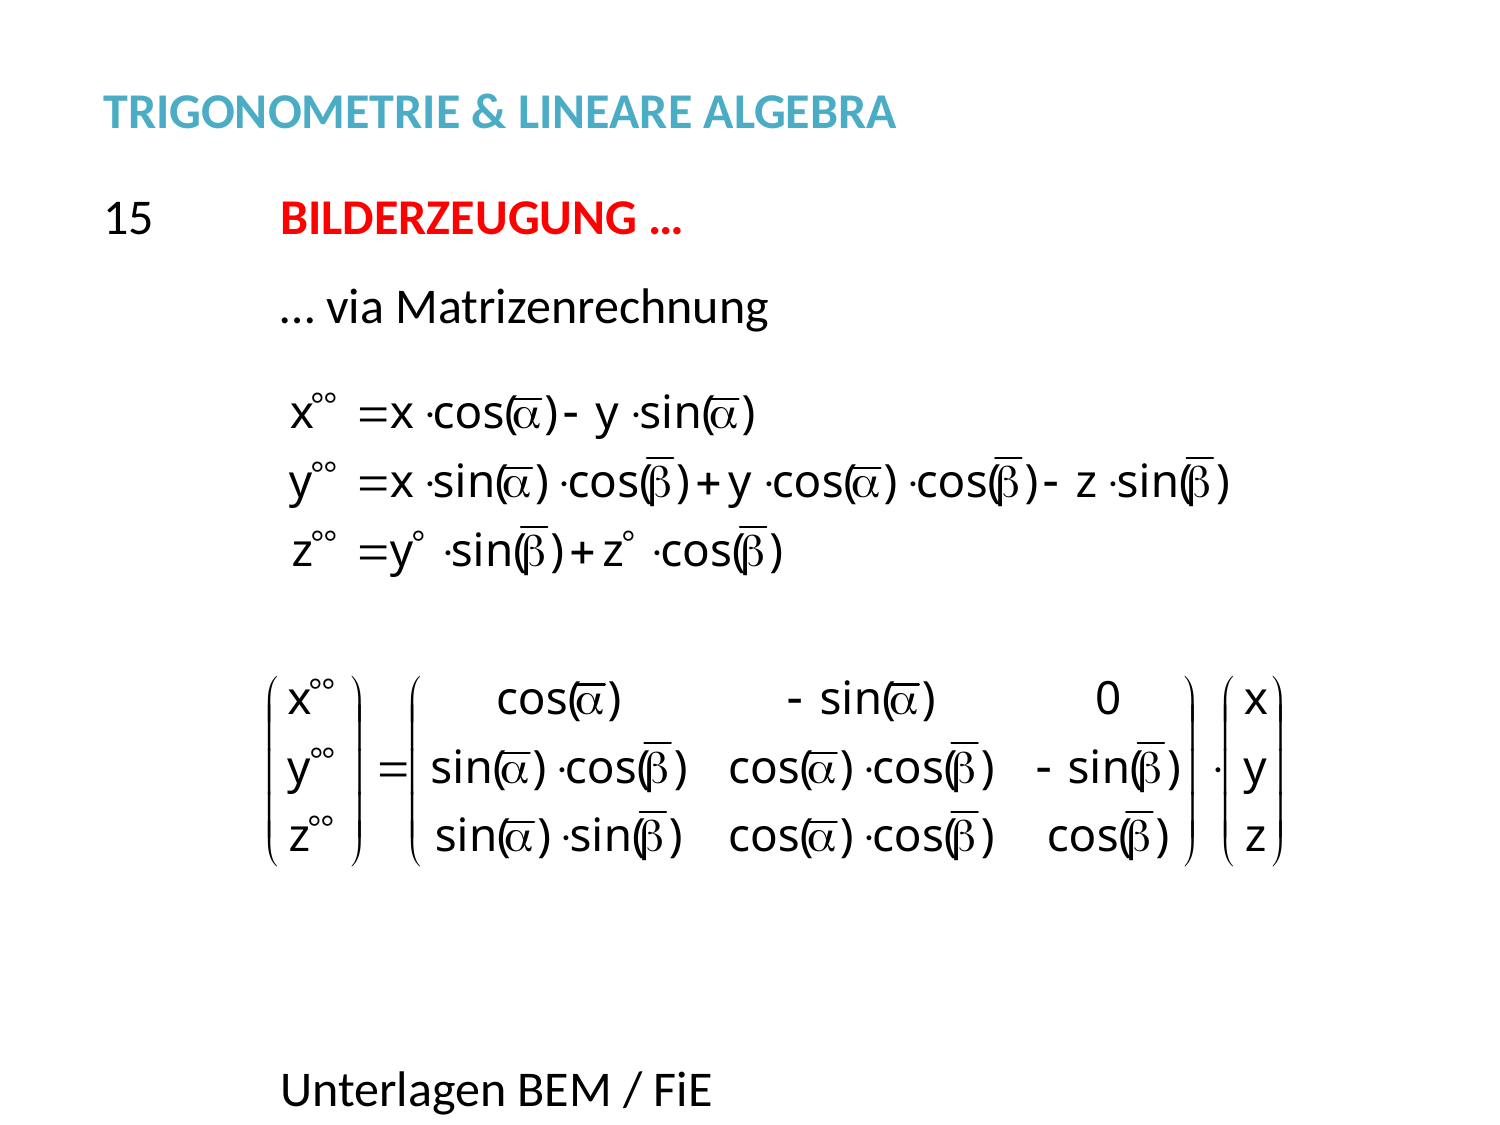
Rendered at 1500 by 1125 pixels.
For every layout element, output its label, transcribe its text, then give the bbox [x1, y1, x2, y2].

text_box BILDERZEUGUNG … [265, 177, 1301, 252]
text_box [280, 384, 1237, 590]
text_box Unterlagen BEM / FiE [265, 1049, 1239, 1124]
text_box 15 [88, 177, 241, 252]
text_box TRIGONOMETRIE & LINEARE ALGEBRA [88, 70, 1032, 146]
text_box … via Matrizenrechnung [265, 265, 1301, 341]
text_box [257, 666, 1296, 880]
